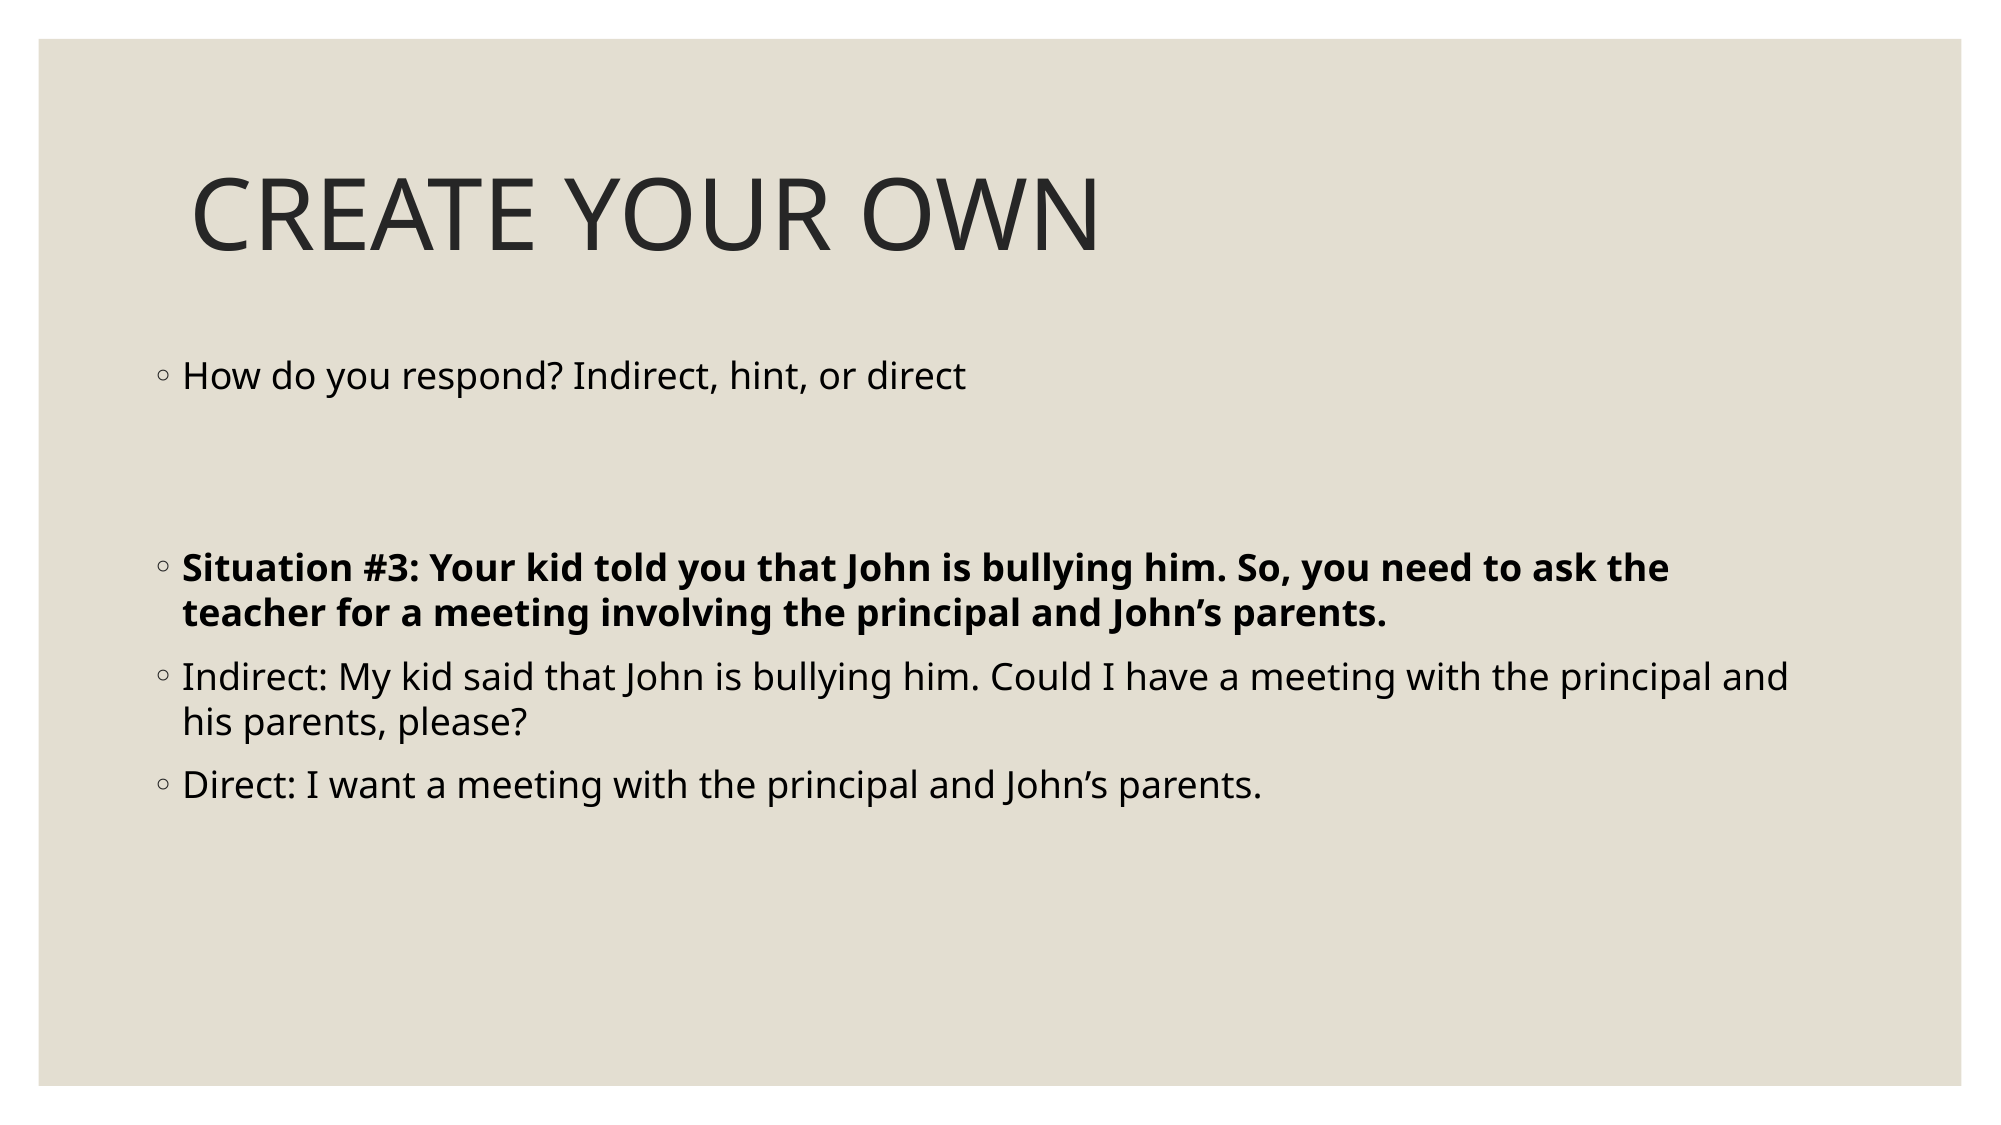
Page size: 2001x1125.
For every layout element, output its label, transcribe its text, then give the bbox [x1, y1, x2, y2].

list How do you respond? Indirect, hint, or direct Situation #3: Your kid told you that John is bullying him. So, you need to ask the teacher for a meeting involving the principal and John’s parents. Indirect: My kid said that John is bullying him. Could I have a meeting with the principal and his parents, please? Direct: I want a meeting with the principal and John’s parents. [137, 345, 1825, 1043]
title CREATE YOUR OWN [174, 105, 1825, 331]
